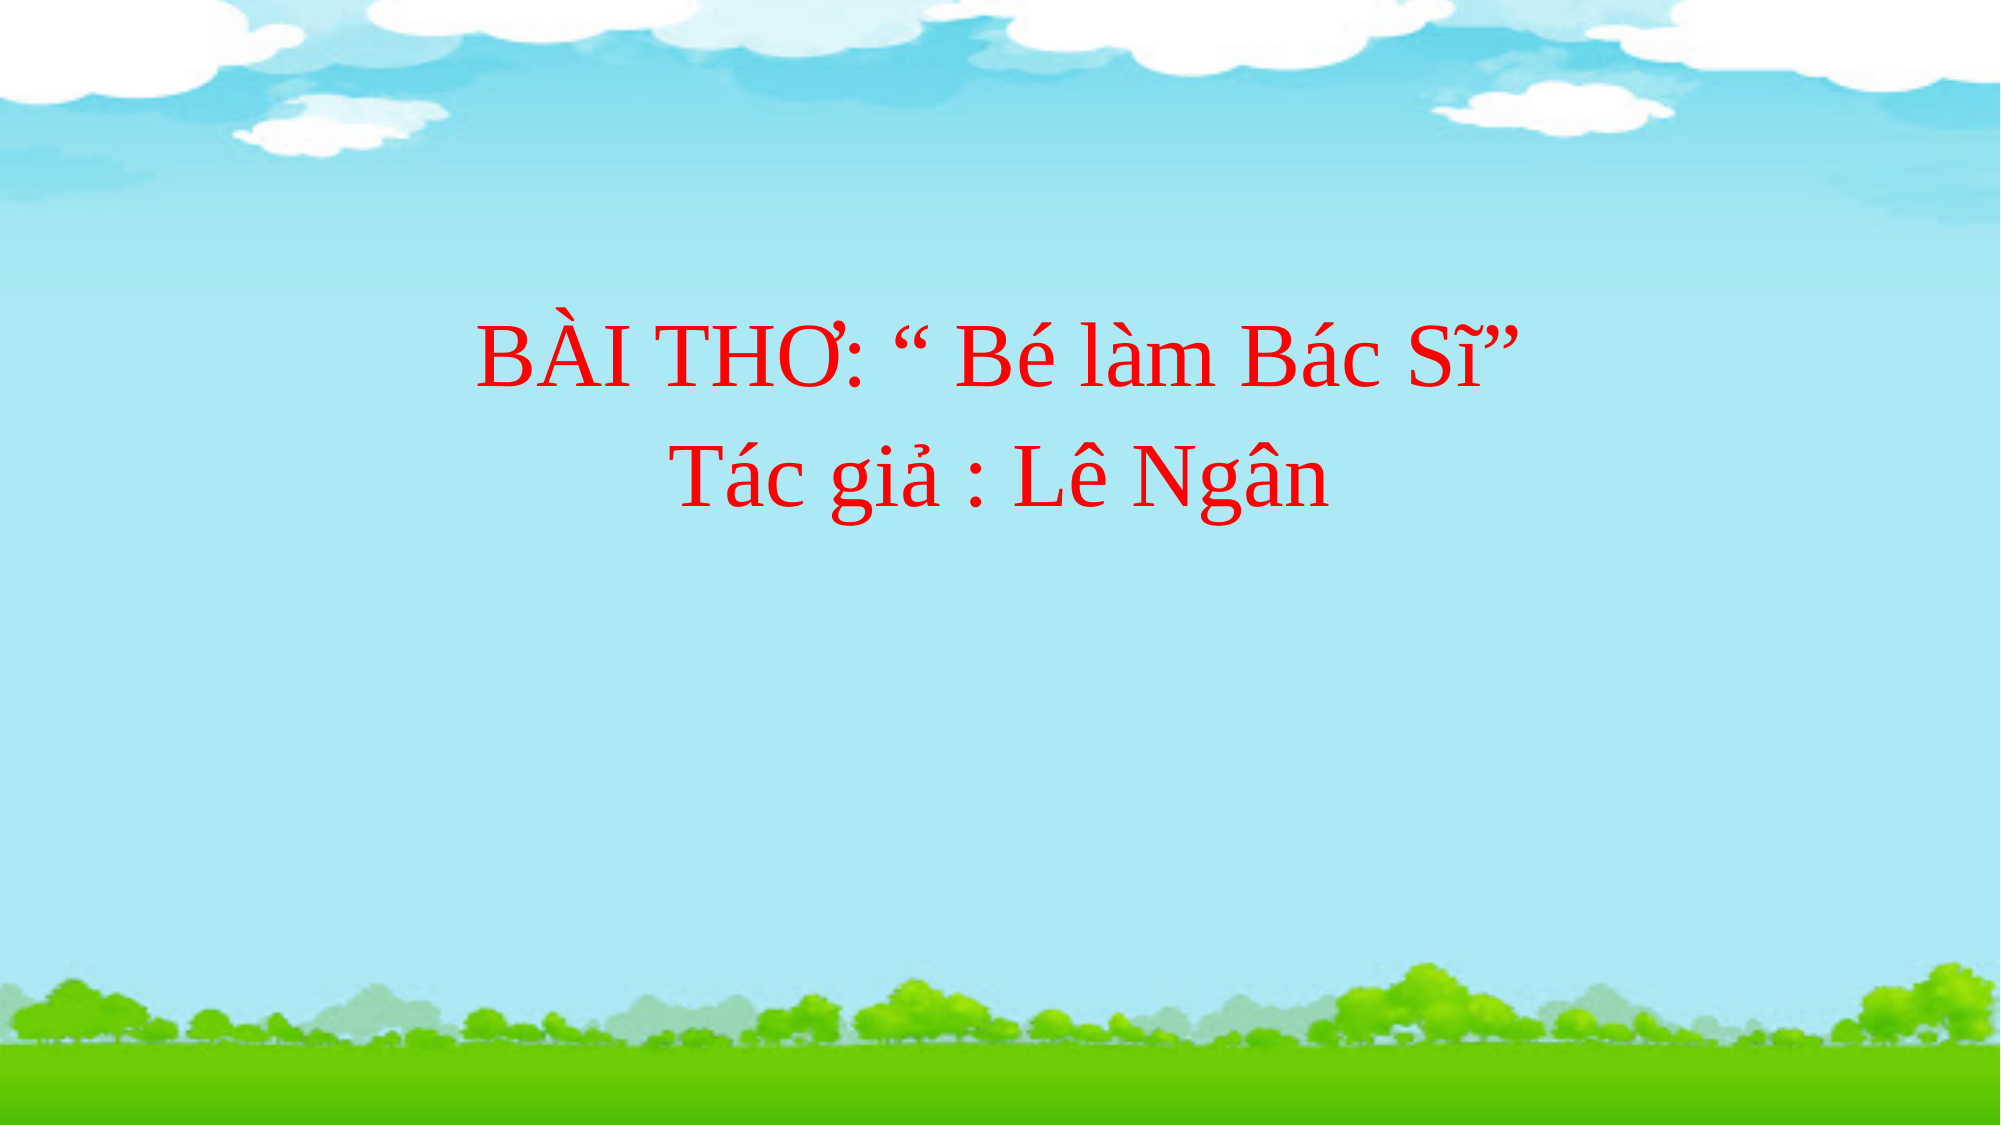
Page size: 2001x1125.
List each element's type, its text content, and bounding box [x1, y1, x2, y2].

picture [0, 0, 2001, 1125]
list BÀI THƠ: “ Bé làm Bác Sĩ” Tác giả : Lê Ngân [137, 299, 1863, 1014]
